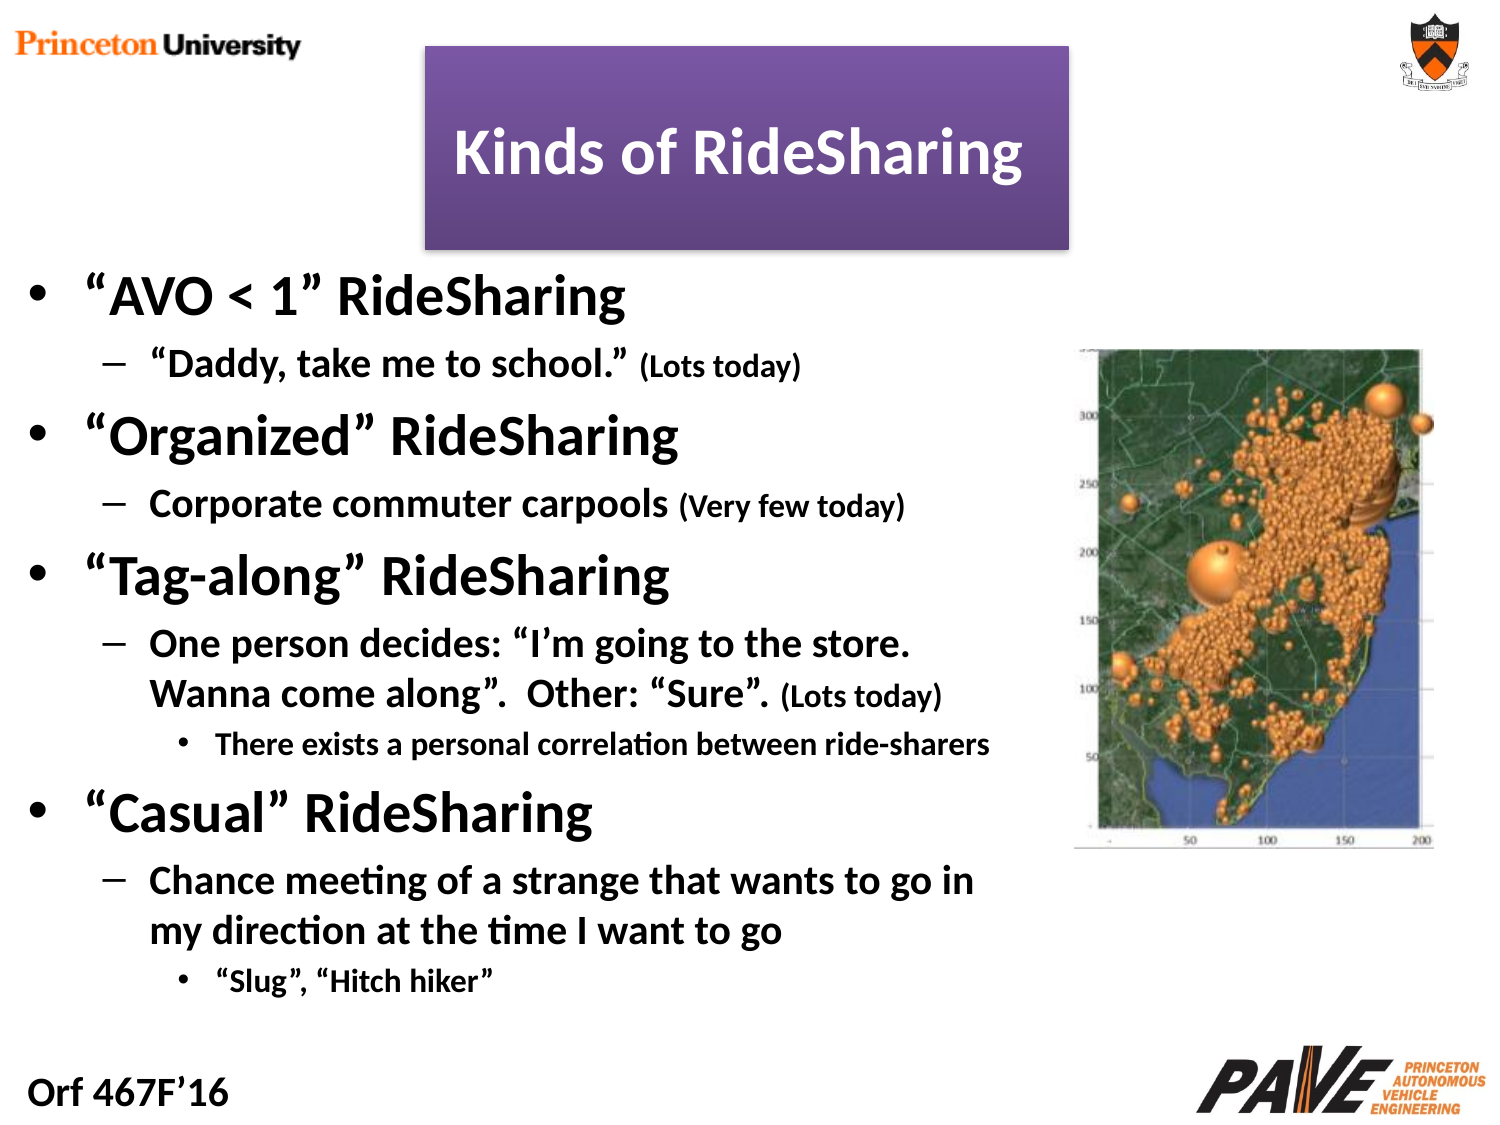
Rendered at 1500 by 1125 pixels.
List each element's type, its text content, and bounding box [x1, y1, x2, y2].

picture [12, 28, 305, 63]
picture [1074, 349, 1434, 850]
title Kinds of RideSharing [425, 46, 1069, 250]
list “AVO < 1” RideSharing “Daddy, take me to school.” (Lots today) “Organized” RideSharing Corporate commuter carpools (Very few today) “Tag-along” RideSharing One person decides: “I’m going to the store. Wanna come along”. Other: “Sure”. (Lots today) There exists a personal correlation between ride-sharers “Casual” RideSharing Chance meeting of a strange that wants to go in my direction at the time I want to go “Slug”, “Hitch hiker” [12, 249, 1050, 1025]
picture [1181, 1039, 1500, 1119]
picture [1400, 12, 1469, 91]
